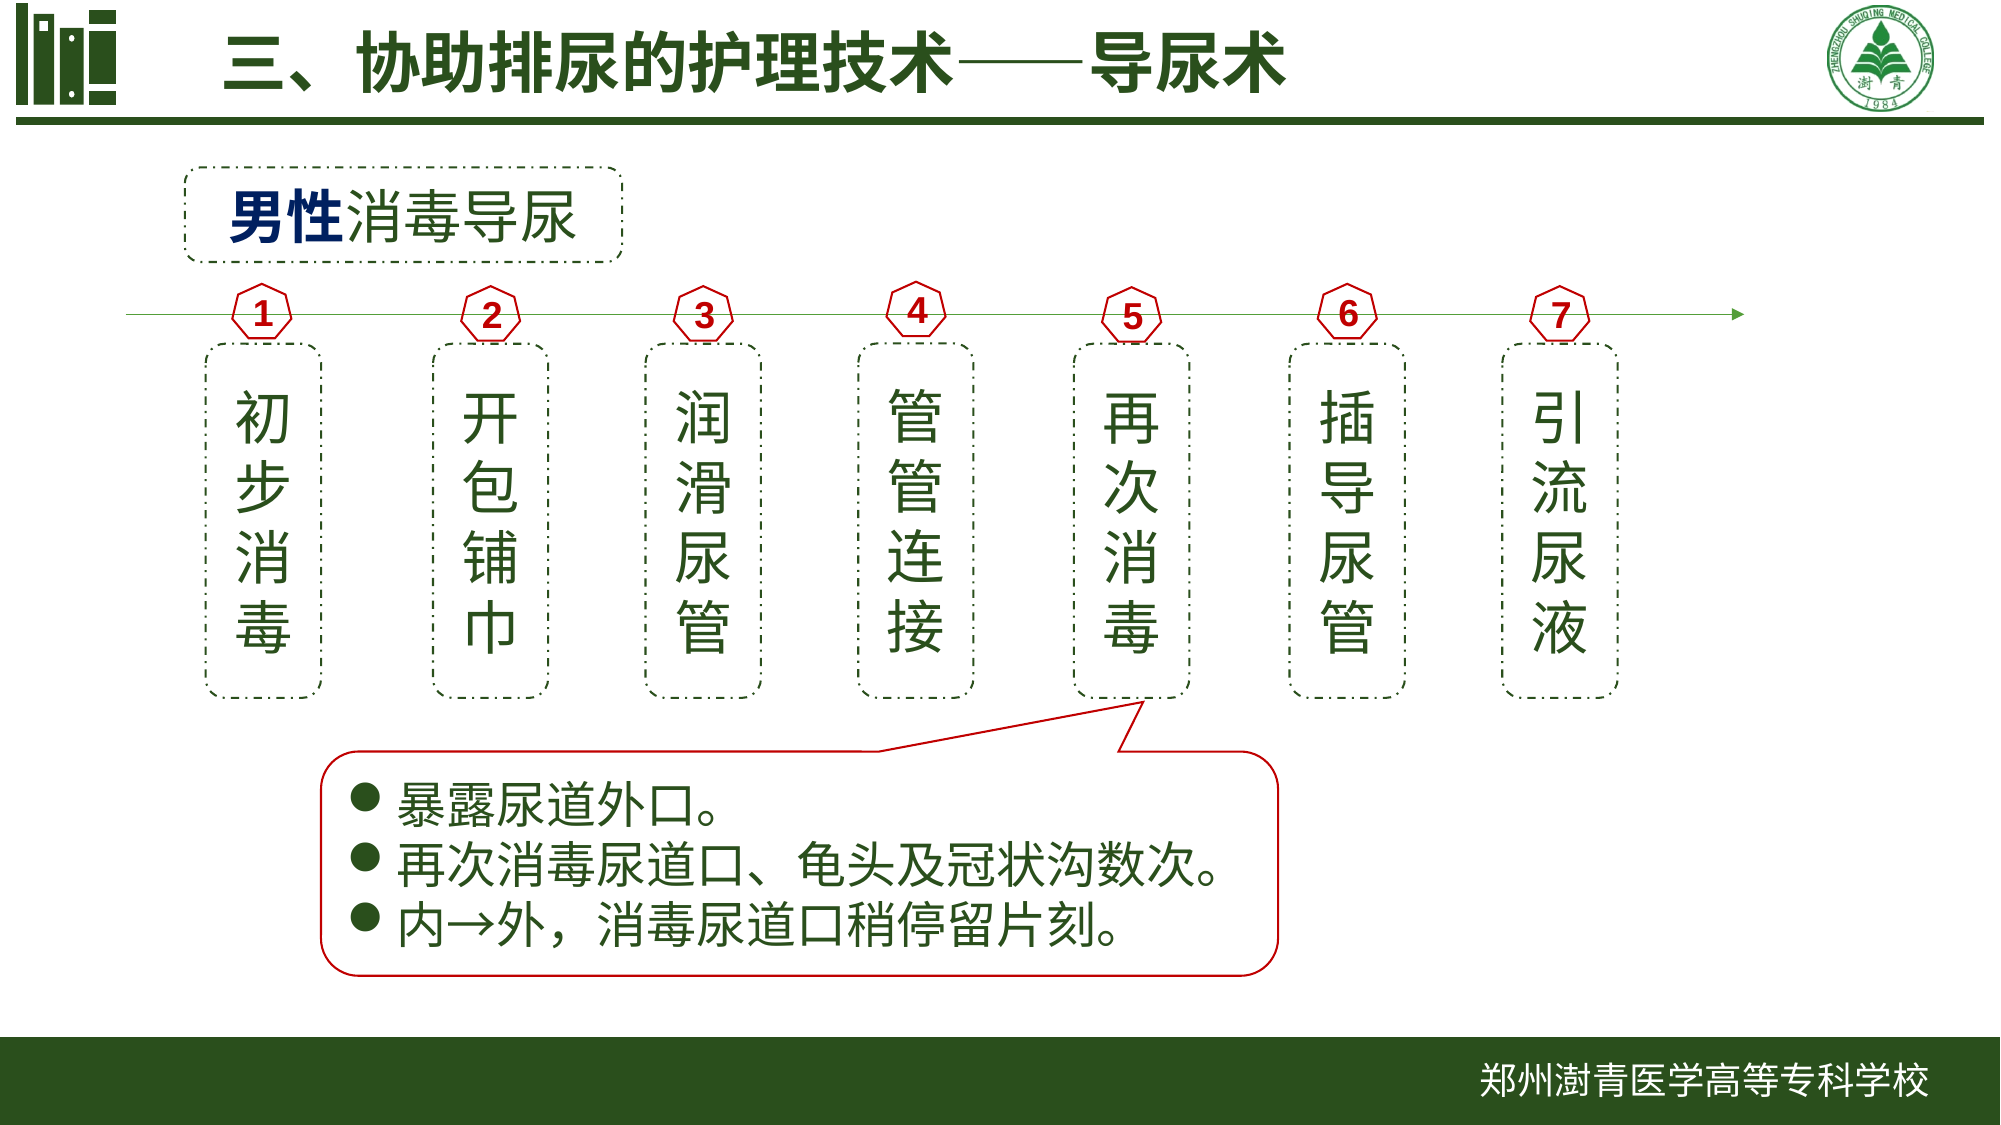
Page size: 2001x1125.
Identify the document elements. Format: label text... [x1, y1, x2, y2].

picture [1827, 5, 1934, 112]
text_box 男性消毒导尿 [183, 166, 624, 264]
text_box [1289, 283, 1405, 698]
text_box 郑州澍青医学高等专科学校 [1465, 1049, 1950, 1125]
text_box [1502, 286, 1618, 698]
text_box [433, 286, 549, 698]
text_box 暴露尿道外口。 再次消毒尿道口、龟头及冠状沟数次。 内→外，消毒尿道口稍停留片刻。 [319, 700, 1280, 977]
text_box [1073, 287, 1190, 698]
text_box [205, 283, 322, 698]
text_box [858, 281, 974, 698]
list 三、协助排尿的护理技术——导尿术 [205, 13, 1579, 109]
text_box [645, 286, 761, 698]
